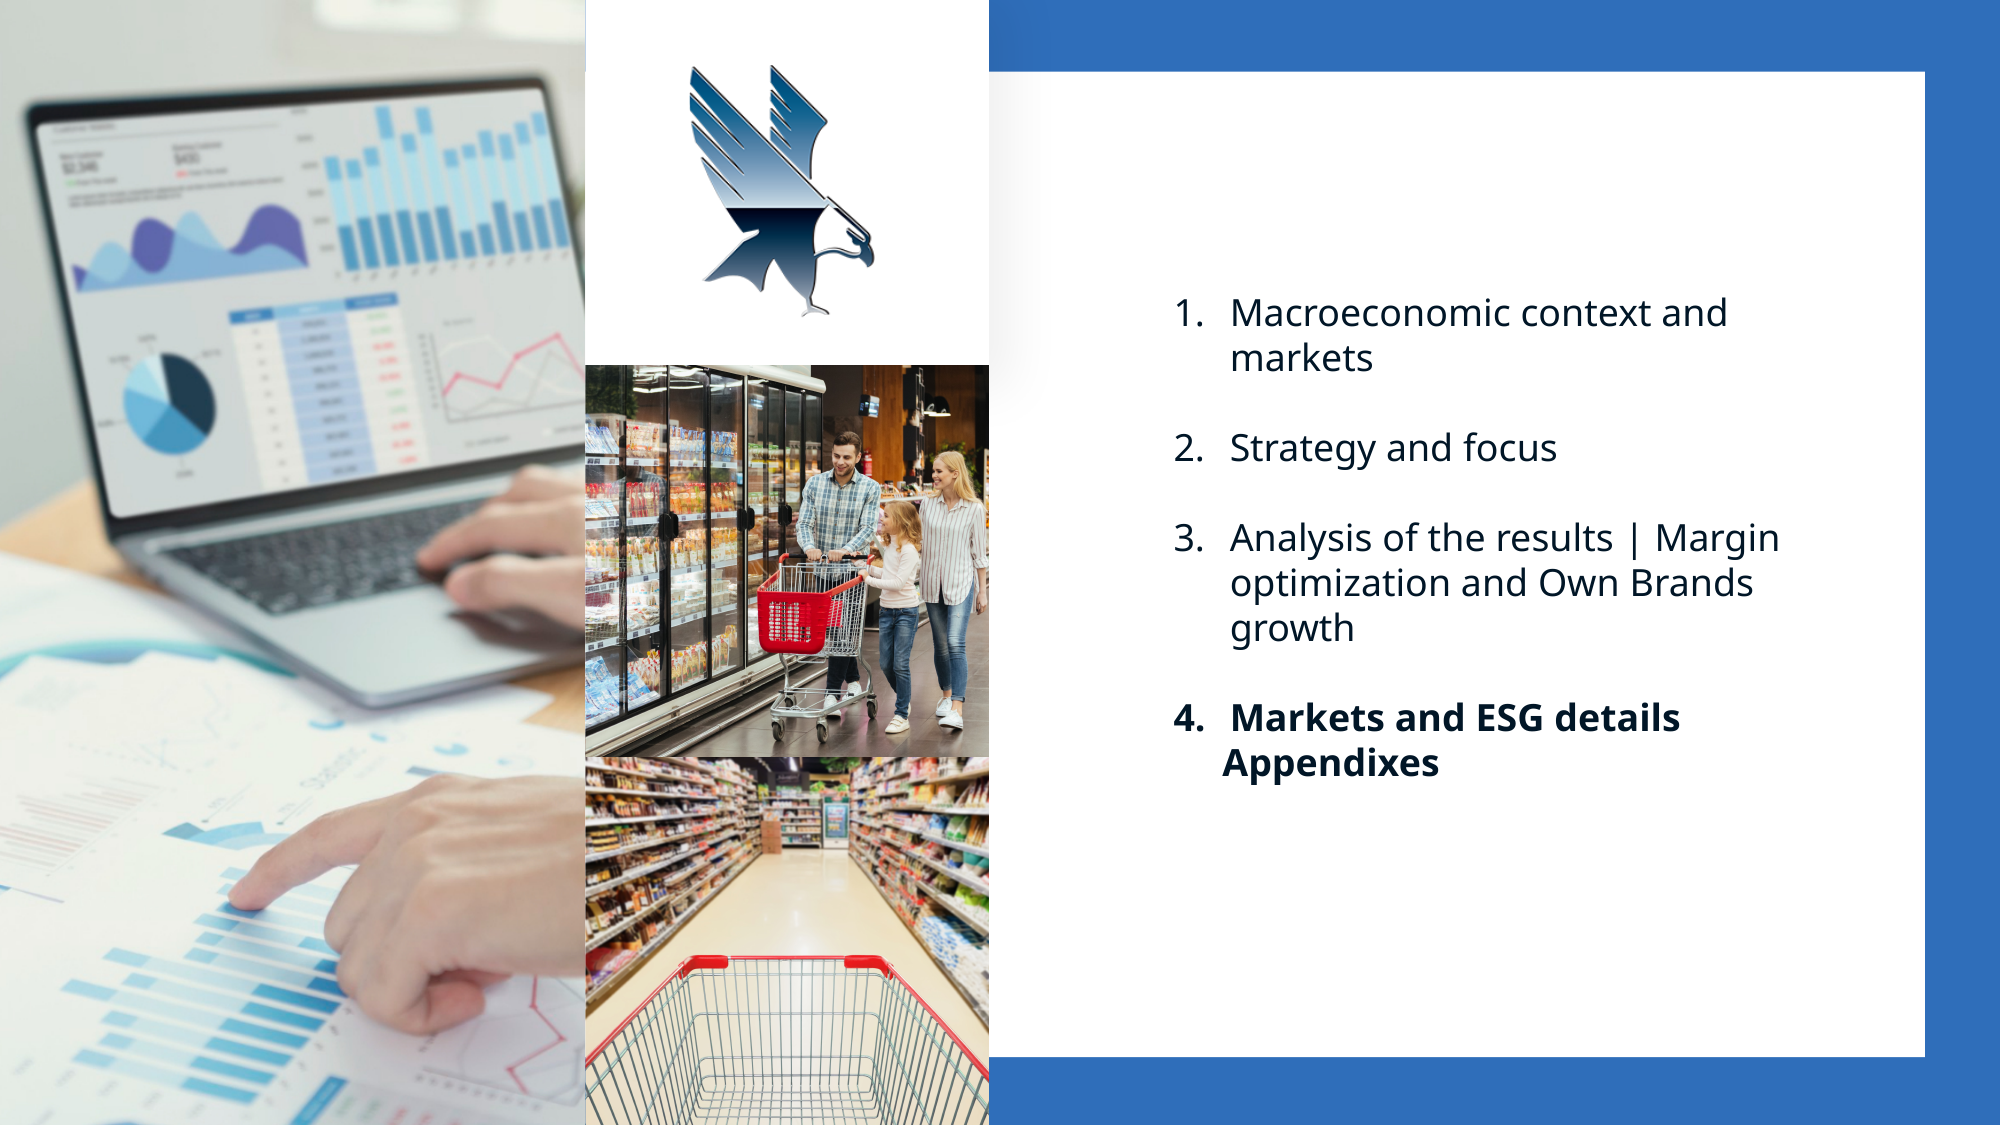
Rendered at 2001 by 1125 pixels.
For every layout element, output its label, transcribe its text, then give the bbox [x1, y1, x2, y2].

text_box [990, 0, 2000, 1125]
picture [0, 0, 990, 1125]
text_box [586, 0, 989, 365]
text_box Macroeconomic context and markets Strategy and focus Analysis of the results | Margin optimization and Own Brands growth Markets and ESG details Appendixes [1158, 281, 1805, 882]
text_box 1 | Investment proposition 2 | Market context 3 | Strategic focus 4 | H1 2022 results 5 | FY 2022 outlook [990, 71, 1926, 1058]
